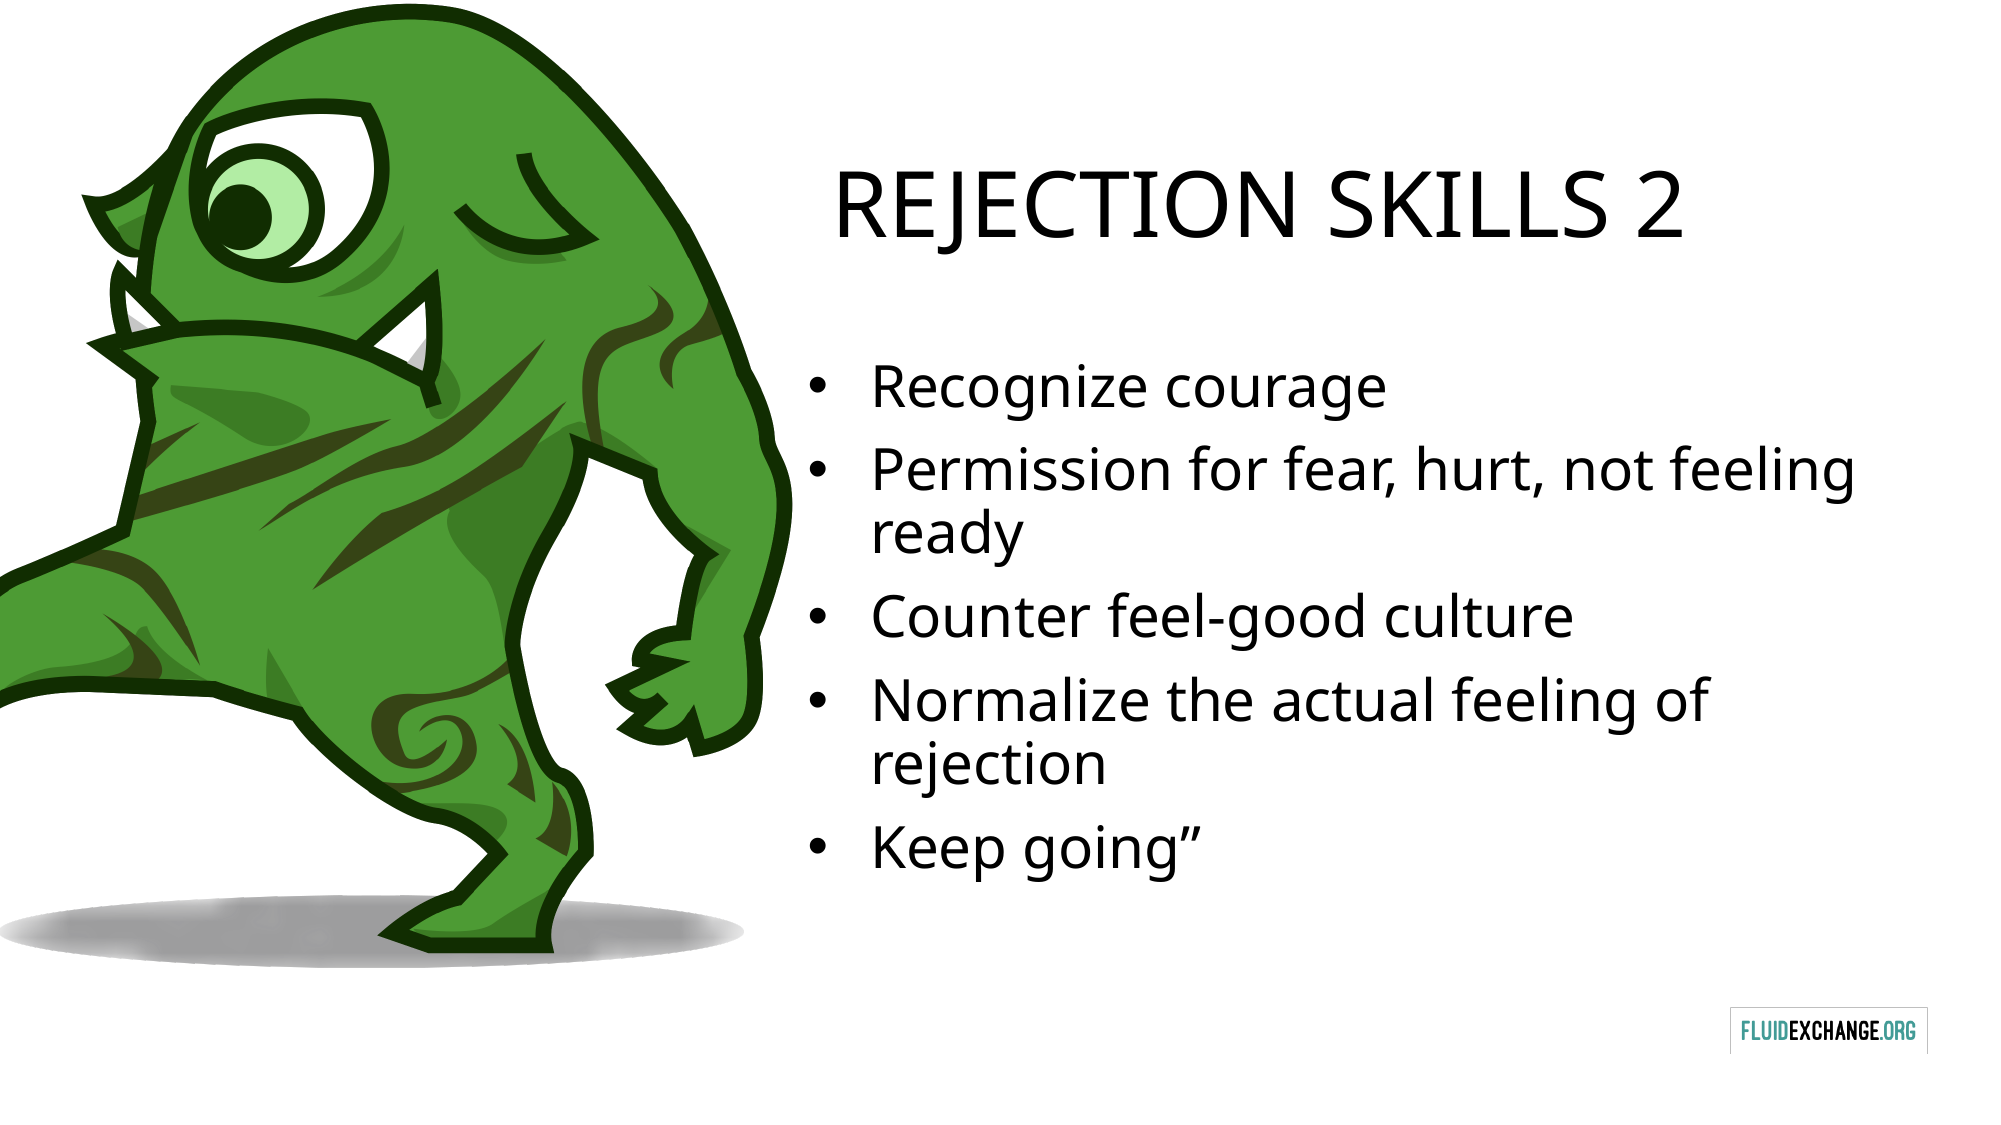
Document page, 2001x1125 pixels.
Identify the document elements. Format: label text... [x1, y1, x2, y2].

picture [1724, 1004, 1934, 1066]
picture [0, 0, 814, 992]
list Recognize courage Permission for fear, hurt, not feeling ready Counter feel-good culture Normalize the actual feeling of rejection Keep going” [792, 349, 1884, 1063]
title REJECTION SKILLS 2 [816, 99, 2000, 317]
